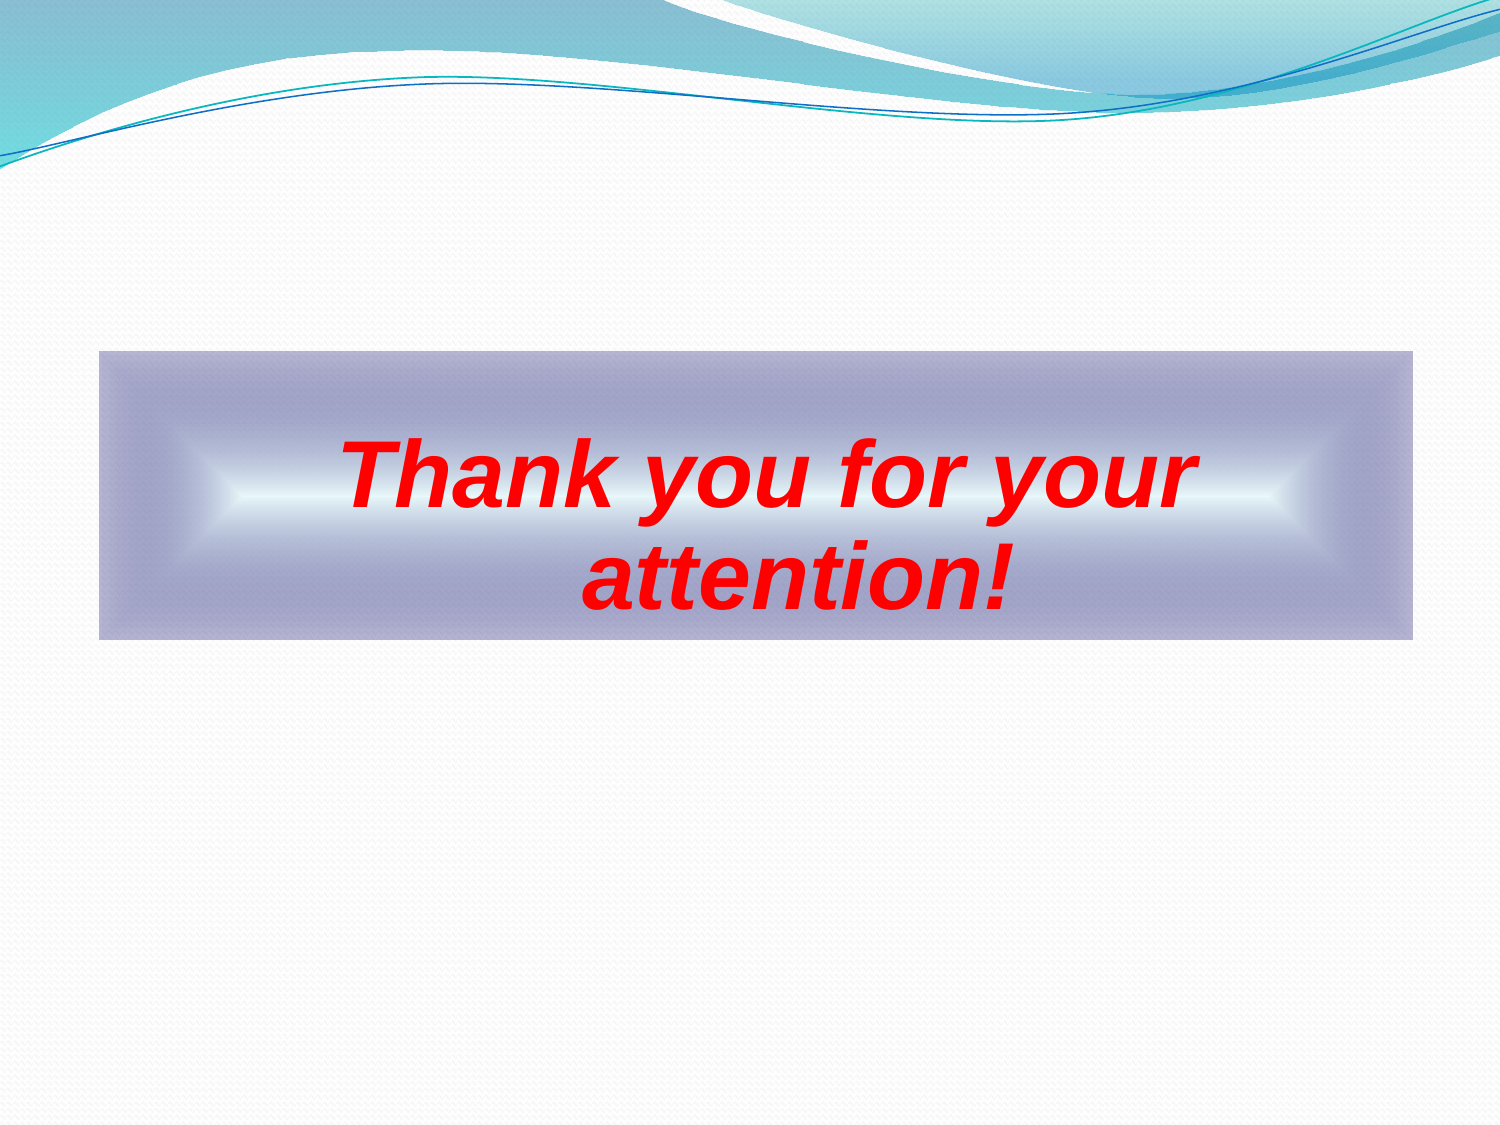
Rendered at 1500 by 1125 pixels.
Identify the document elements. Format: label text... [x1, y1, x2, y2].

text_box Thank you for your attention! [99, 351, 1413, 640]
